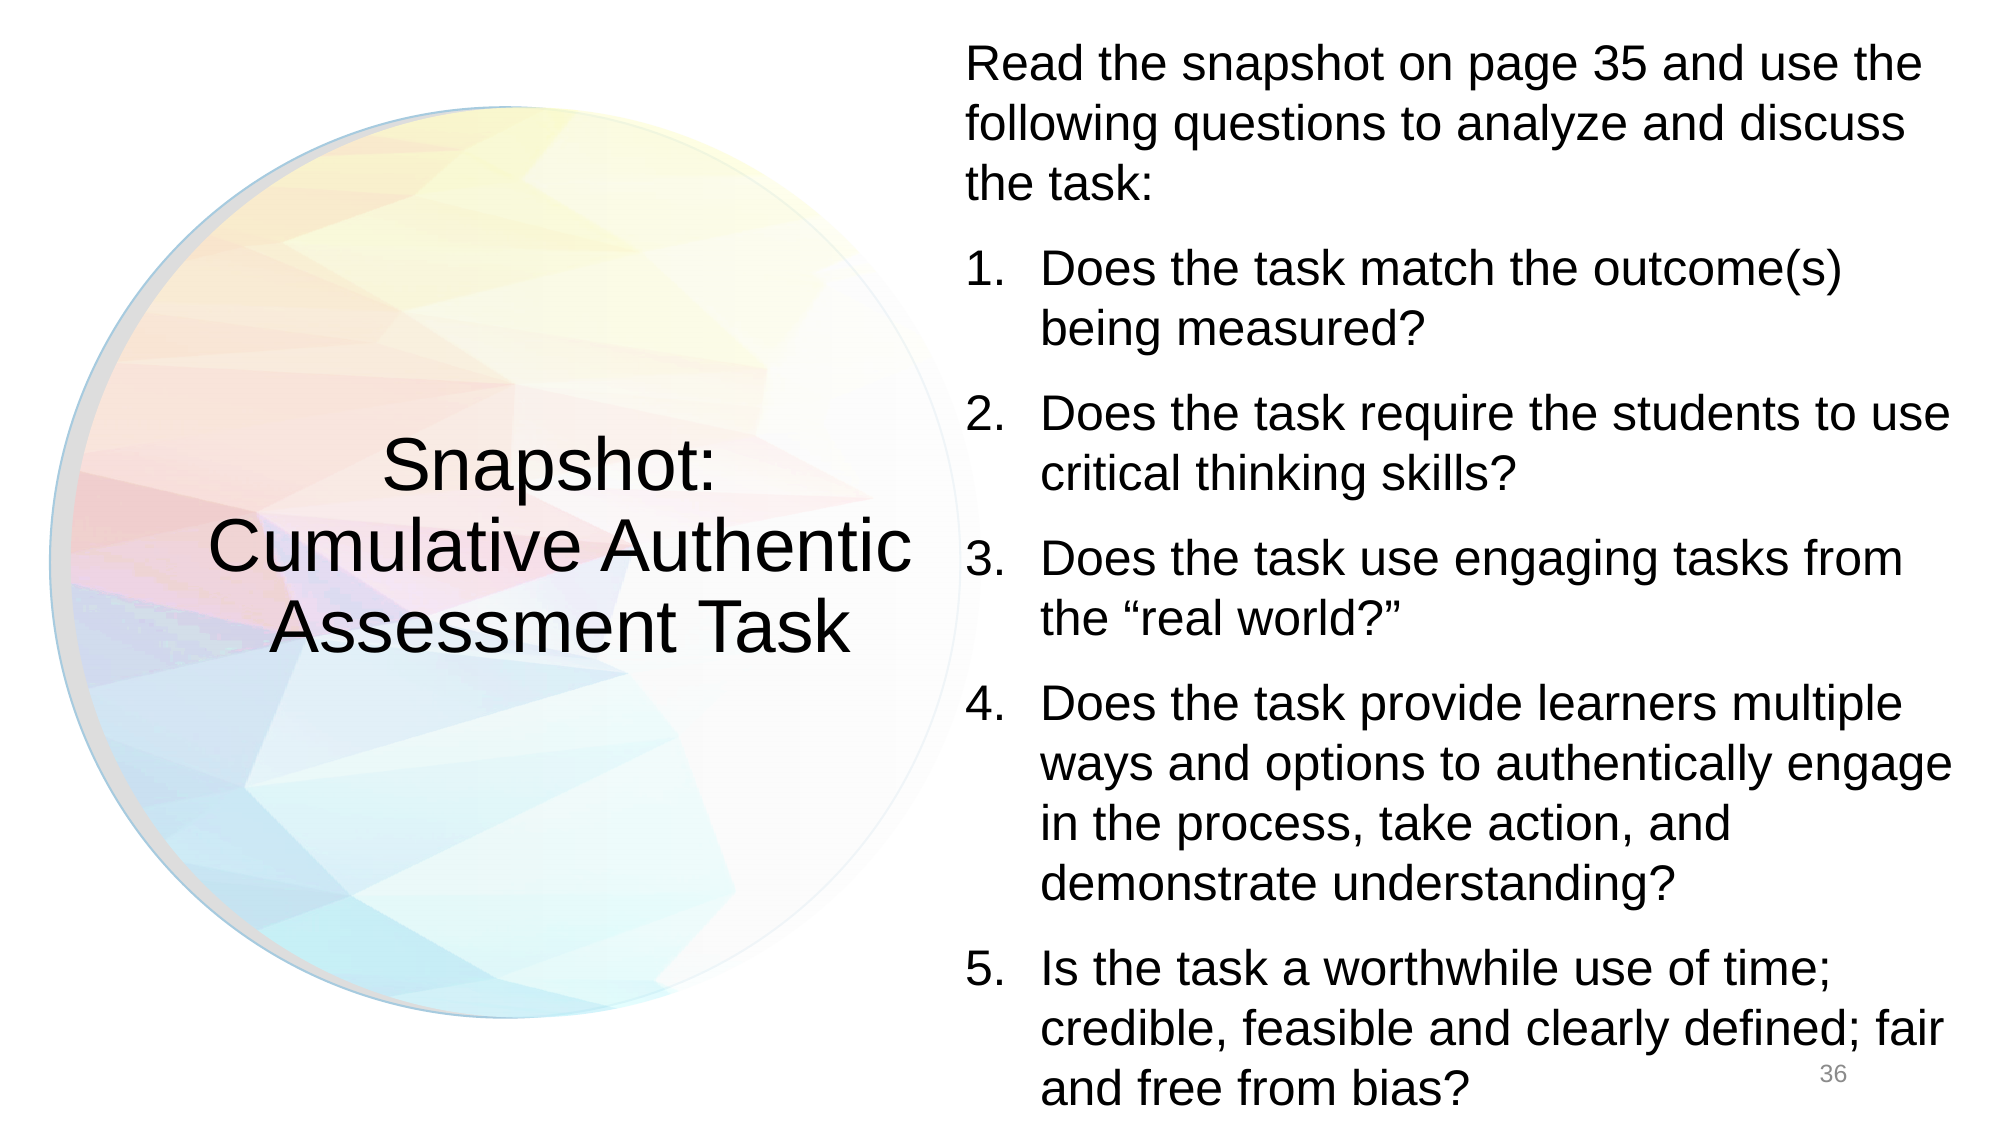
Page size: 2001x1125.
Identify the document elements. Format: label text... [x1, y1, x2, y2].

title Snapshot: Cumulative Authentic Assessment Task [170, 438, 950, 657]
list Read the snapshot on page 35 and use the following questions to analyze and discuss the task: Does the task match the outcome(s) being measured? Does the task require the students to use critical thinking skills? Does the task use engaging tasks from the “real world?” Does the task provide learners multiple ways and options to authentically engage in the process, take action, and demonstrate understanding? Is the task a worthwhile use of time; credible, feasible and clearly defined; fair and free from bias? [950, 22, 1982, 1103]
picture [70, 107, 950, 1018]
slide_number 36 [1412, 1042, 1863, 1103]
